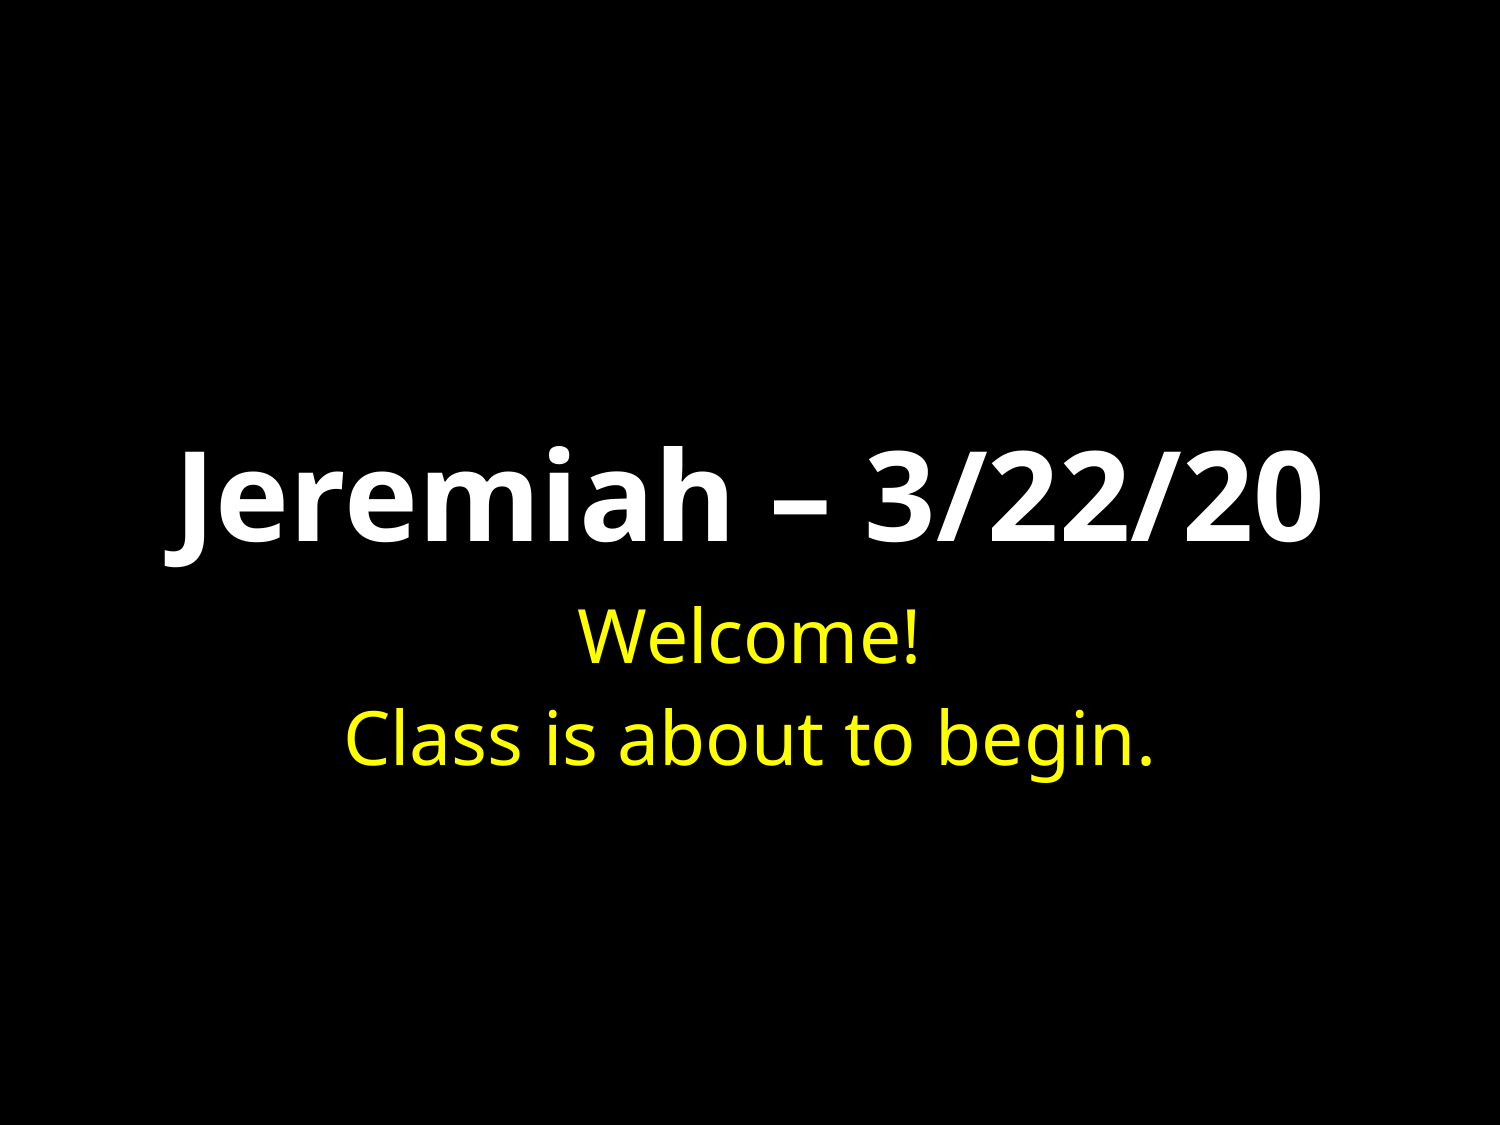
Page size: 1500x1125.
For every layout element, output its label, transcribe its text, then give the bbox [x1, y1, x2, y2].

subtitle Welcome! Class is about to begin. [187, 590, 1313, 863]
title Jeremiah – 3/22/20 [112, 184, 1388, 576]
